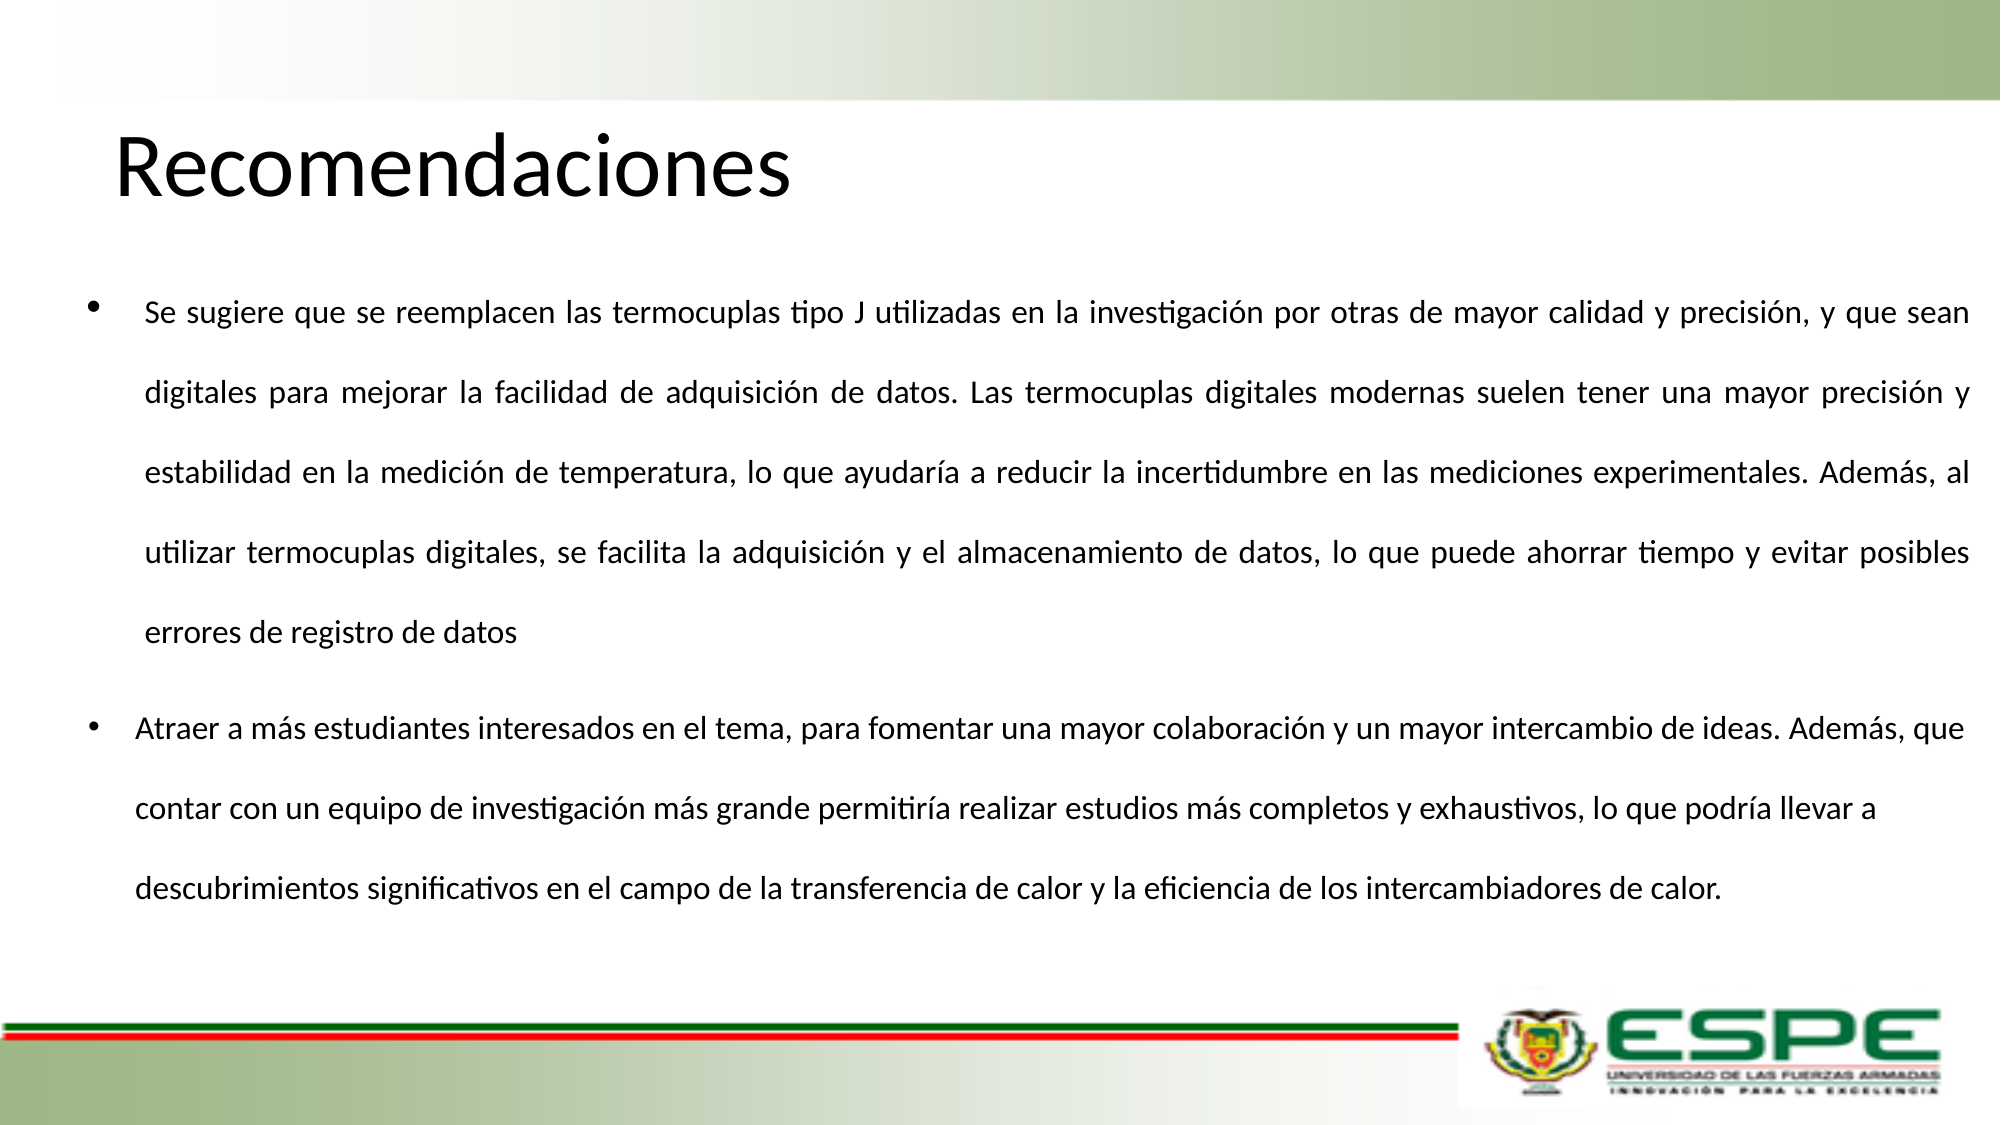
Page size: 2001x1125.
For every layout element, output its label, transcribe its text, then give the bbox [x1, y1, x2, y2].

title Recomendaciones [99, 66, 1900, 243]
text_box Se sugiere que se reemplacen las termocuplas tipo J utilizadas en la investigación por otras de mayor calidad y precisión, y que sean digitales para mejorar la facilidad de adquisición de datos. Las termocuplas digitales modernas suelen tener una mayor precisión y estabilidad en la medición de temperatura, lo que ayudaría a reducir la incertidumbre en las mediciones experimentales. Además, al utilizar termocuplas digitales, se facilita la adquisición y el almacenamiento de datos, lo que puede ahorrar tiempo y evitar posibles errores de registro de datos Atraer a más estudiantes interesados en el tema, para fomentar una mayor colaboración y un mayor intercambio de ideas. Además, que contar con un equipo de investigación más grande permitiría realizar estudios más completos y exhaustivos, lo que podría llevar a descubrimientos significativos en el campo de la transferencia de calor y la eficiencia de los intercambiadores de calor. [73, 243, 1989, 1004]
picture [0, 0, 2000, 1125]
